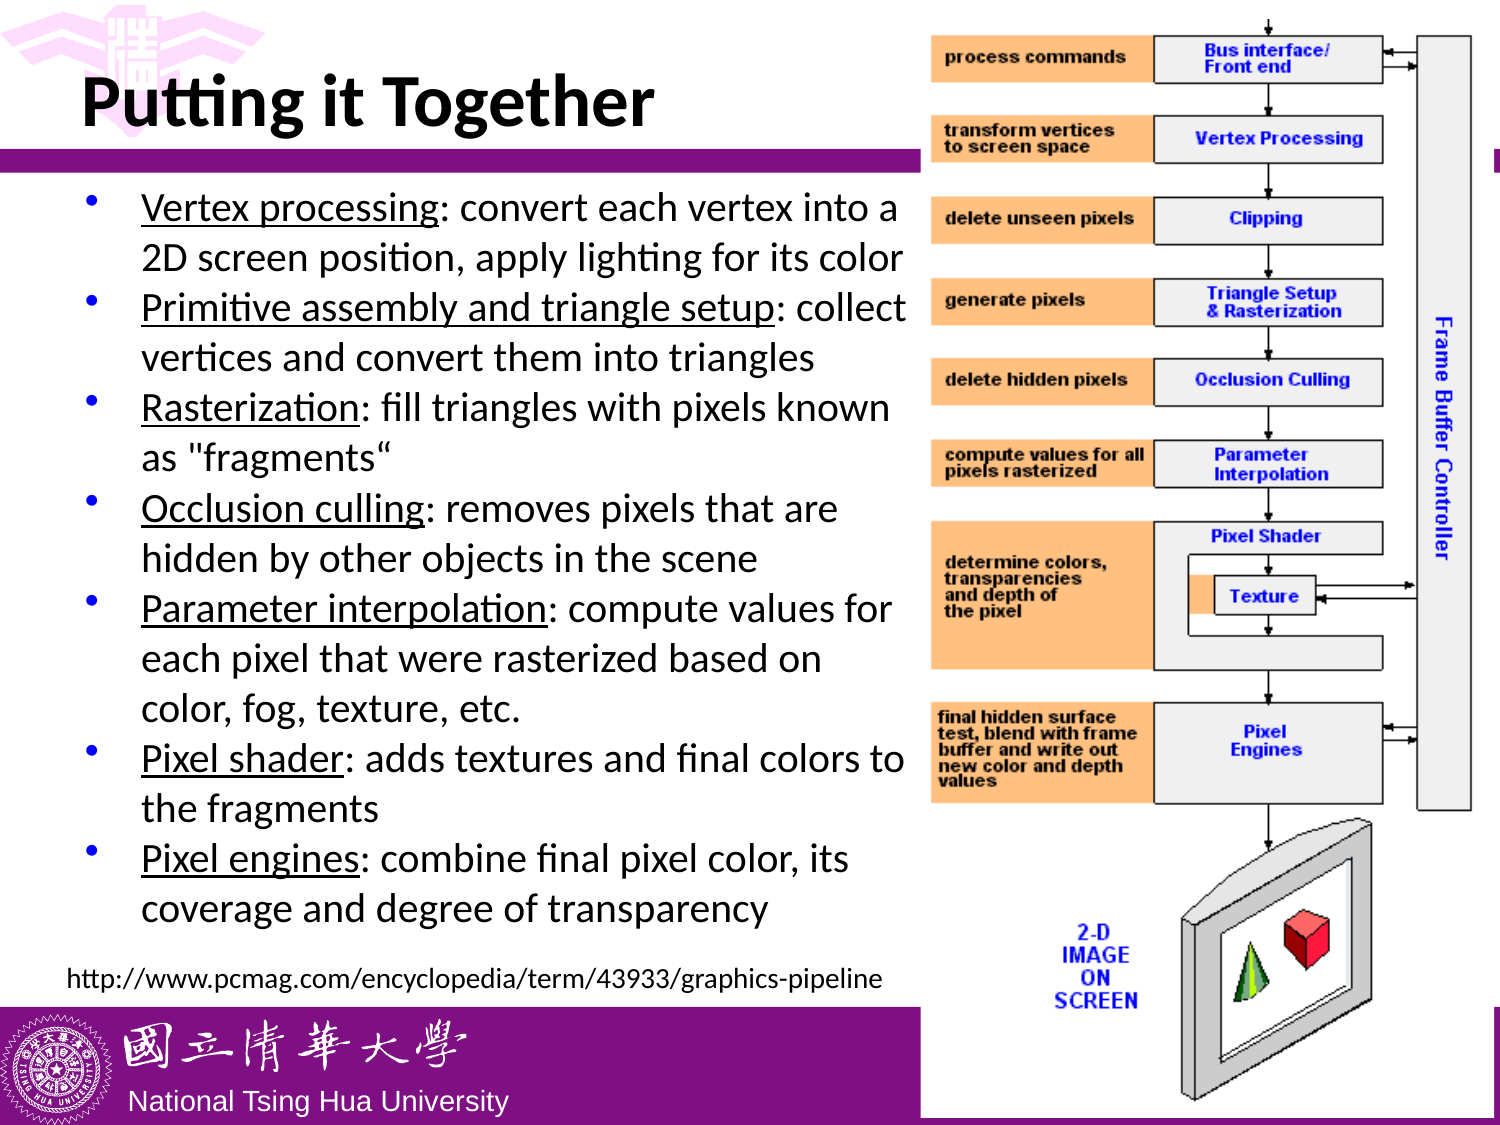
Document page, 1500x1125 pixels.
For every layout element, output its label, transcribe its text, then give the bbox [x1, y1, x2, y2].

picture [920, 18, 1495, 1118]
title Putting it Together [66, 37, 920, 149]
list Vertex processing: convert each vertex into a 2D screen position, apply lighting for its color Primitive assembly and triangle setup: collect vertices and convert them into triangles Rasterization: fill triangles with pixels known as "fragments“ Occlusion culling: removes pixels that are hidden by other objects in the scene Parameter interpolation: compute values for each pixel that were rasterized based on color, fog, texture, etc. Pixel shader: adds textures and final colors to the fragments Pixel engines: combine final pixel color, its coverage and degree of transparency [69, 172, 920, 994]
text_box http://www.pcmag.com/encyclopedia/term/43933/graphics-pipeline [51, 952, 899, 1002]
